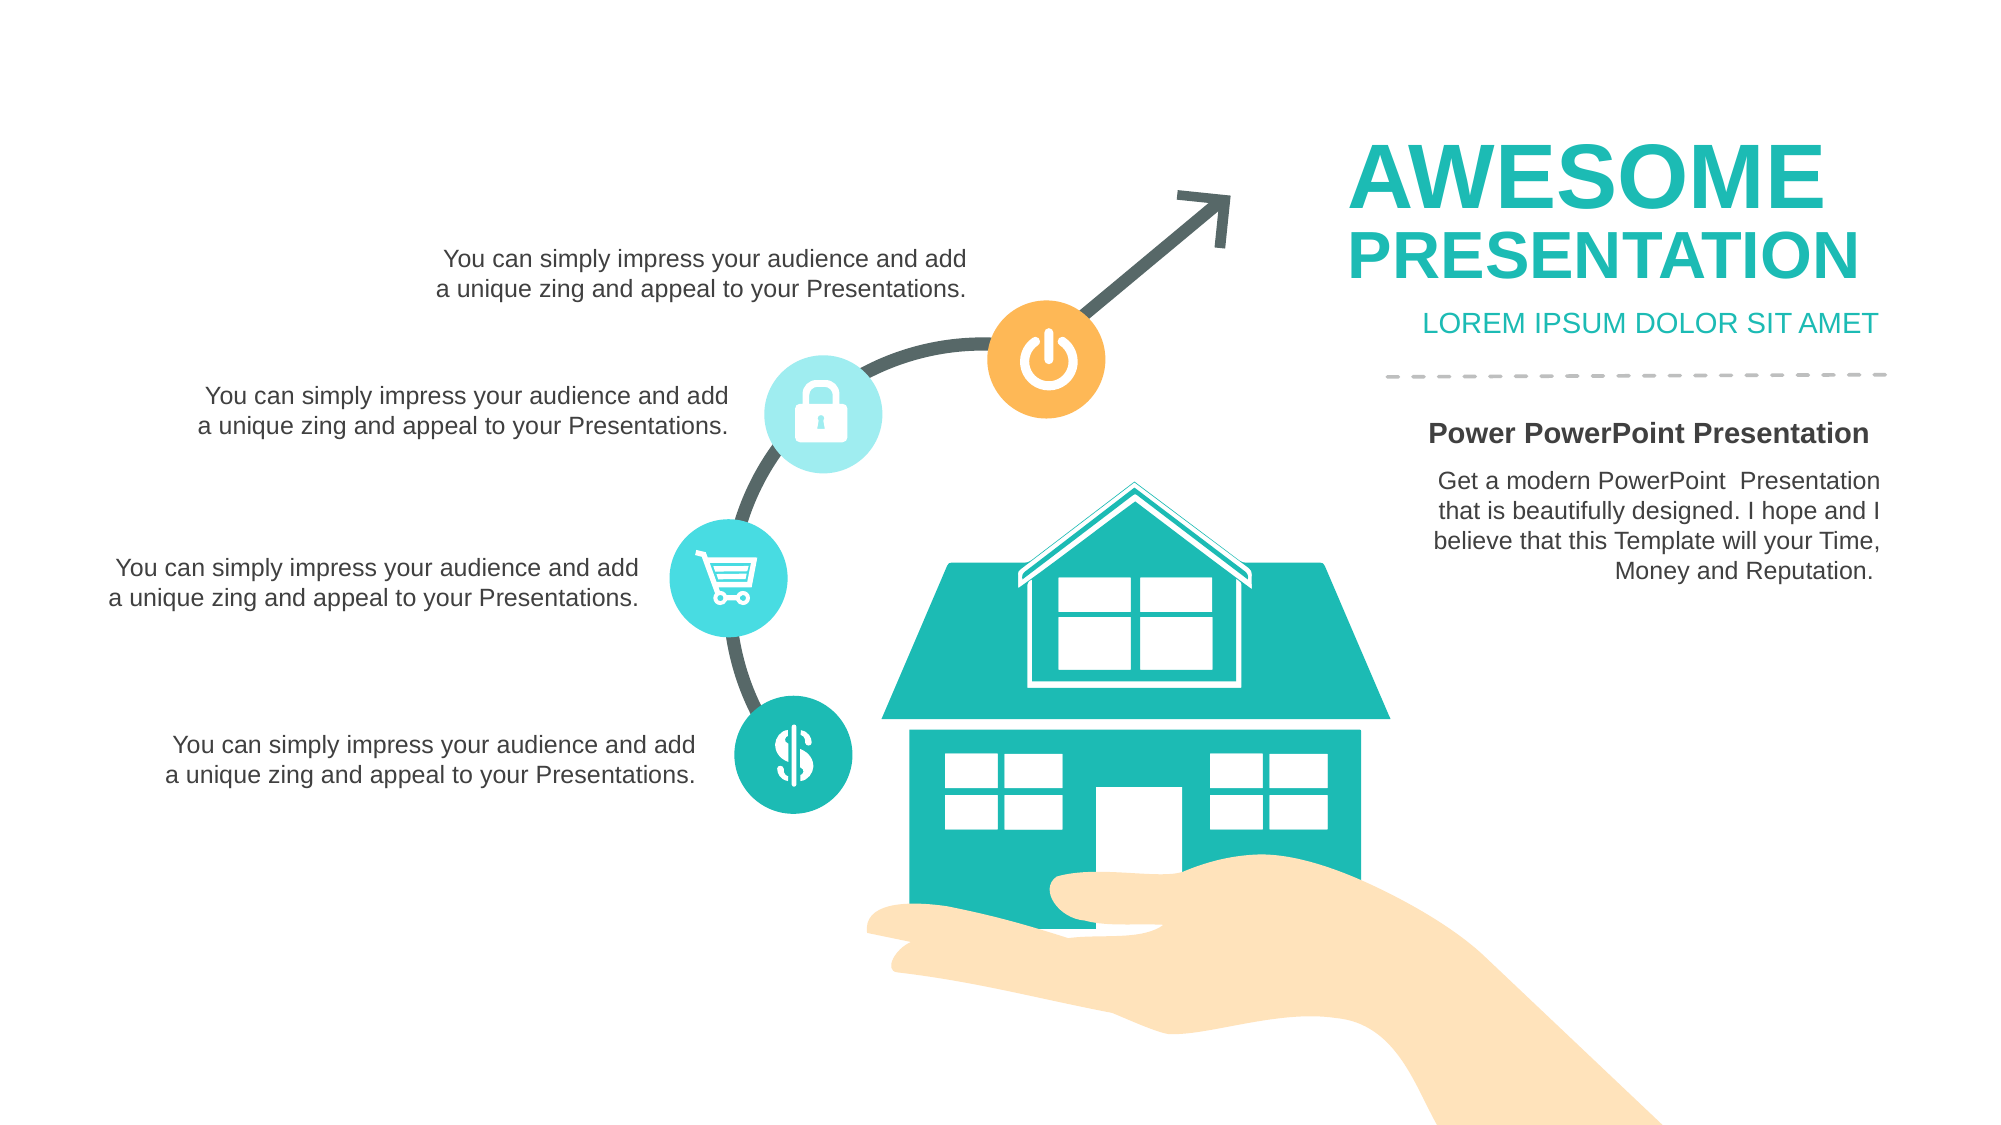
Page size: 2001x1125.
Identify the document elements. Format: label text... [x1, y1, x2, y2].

text_box Get a modern PowerPoint Presentation that is beautifully designed. I hope and I believe that this Template will your Time, Money and Reputation. [1387, 457, 1897, 592]
text_box [668, 518, 722, 638]
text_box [1333, 108, 1897, 301]
text_box [1175, 188, 1232, 207]
text_box You can simply impress your audience and add a unique zing and appeal to your Presentations. [148, 721, 712, 797]
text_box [722, 207, 1243, 858]
text_box LOREM IPSUM DOLOR SIT AMET [1407, 301, 1897, 347]
text_box [693, 548, 722, 607]
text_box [881, 481, 1391, 929]
text_box You can simply impress your audience and add a unique zing and appeal to your Presentations. [181, 372, 722, 448]
text_box You can simply impress your audience and add a unique zing and appeal to your Presentations. [419, 235, 722, 311]
text_box Power PowerPoint Presentation [1387, 406, 1897, 457]
text_box [865, 893, 1665, 1125]
text_box You can simply impress your audience and add a unique zing and appeal to your Presentations. [91, 544, 656, 620]
